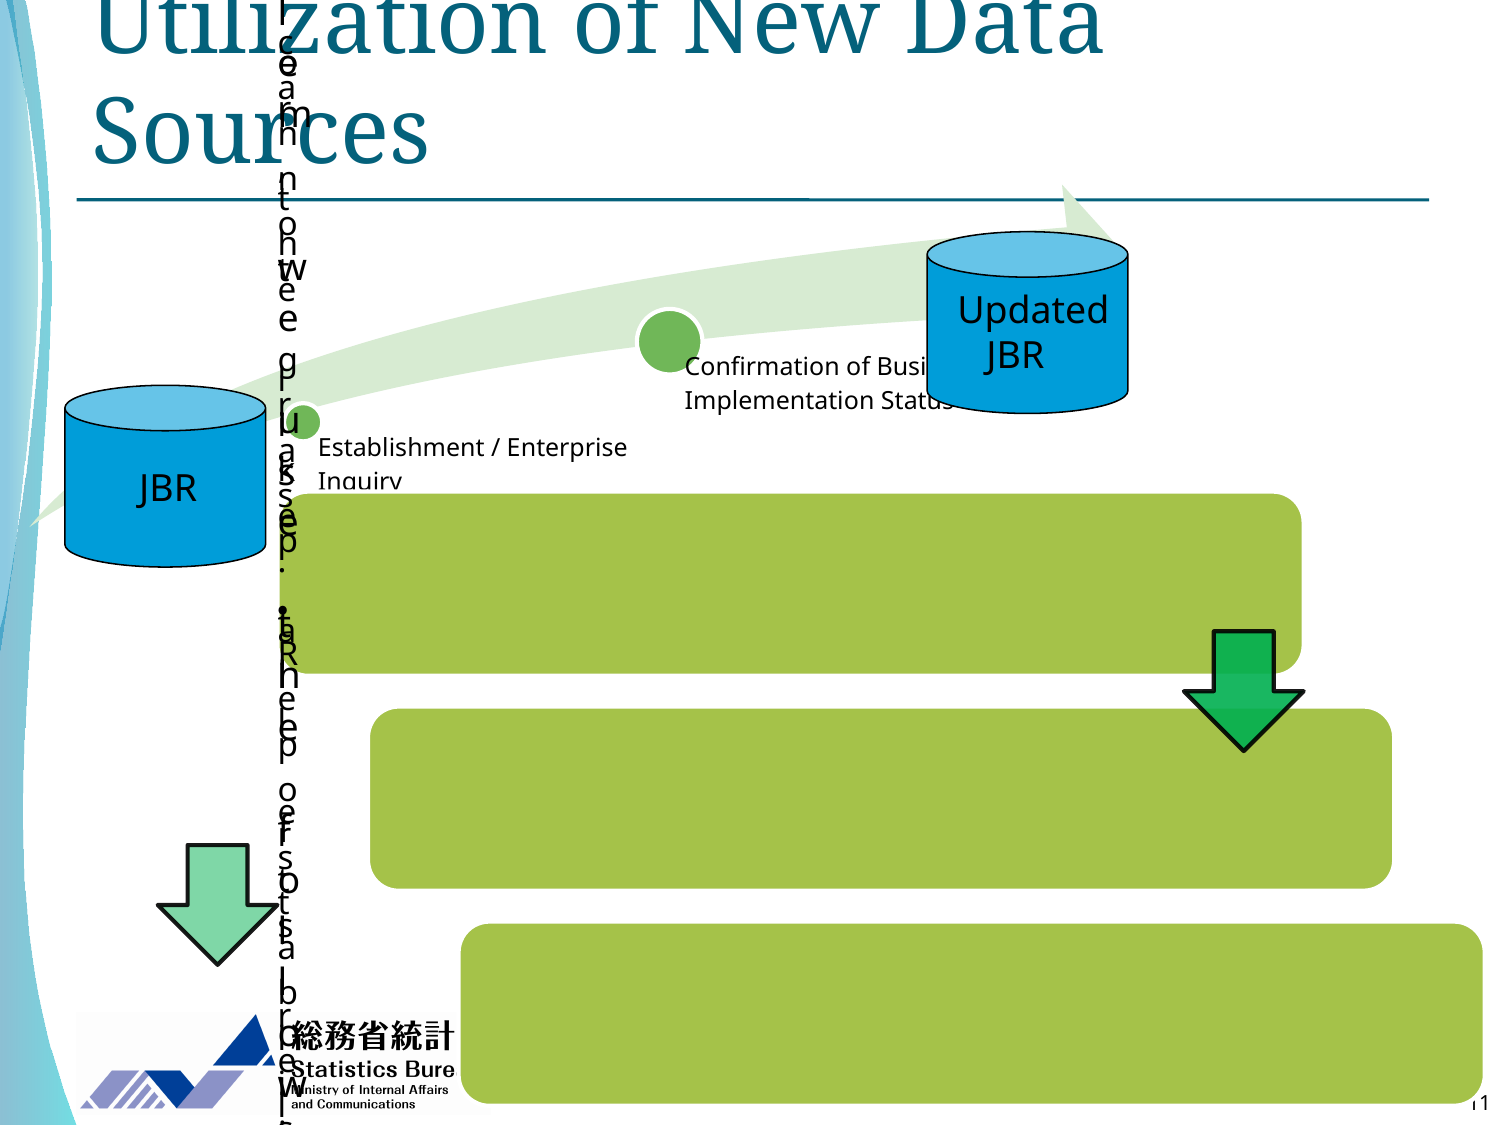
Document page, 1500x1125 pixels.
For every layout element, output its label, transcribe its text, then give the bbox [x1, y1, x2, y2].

text_box [64, 537, 266, 568]
slide_number 11 [1155, 1081, 1500, 1125]
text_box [29, 184, 1125, 528]
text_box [277, 491, 1485, 1107]
picture [76, 1012, 280, 1115]
picture [283, 1107, 491, 1115]
title Utilization of New Data Sources [76, 2, 1427, 190]
